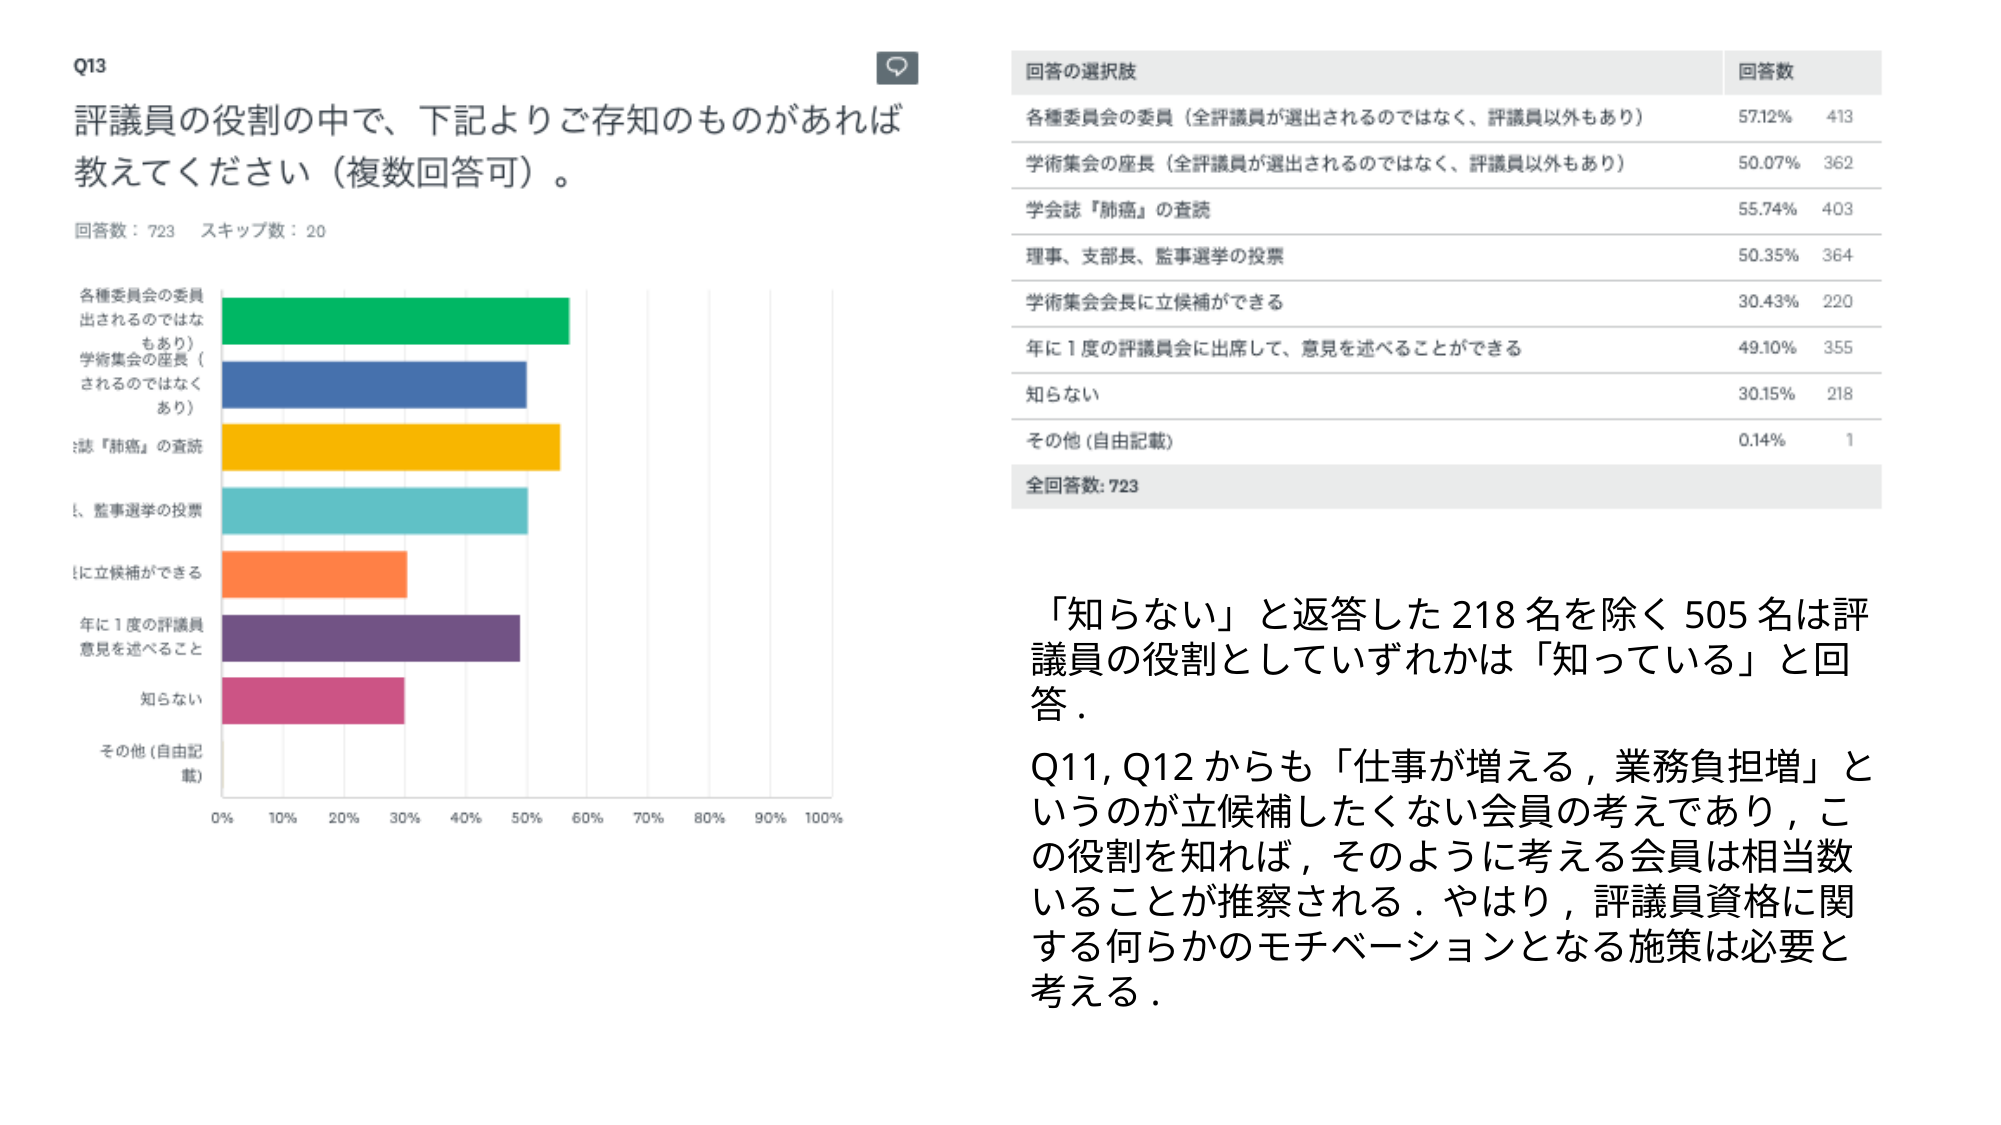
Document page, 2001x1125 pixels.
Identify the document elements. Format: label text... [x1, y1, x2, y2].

picture [68, 44, 937, 850]
picture [984, 2, 1906, 539]
text_box 「知らない」と返答した218名を除く505名は評議員の役割としていずれかは「知っている」と回答. [1015, 583, 1906, 734]
text_box Q11, Q12からも「仕事が増える, 業務負担増」というのが立候補したくない会員の考えであり, この役割を知れば, そのように考える会員は相当数いることが推察される. やはり, 評議員資格に関する何らかのモチベーションとなる施策は必要と考える. [1015, 735, 1906, 1021]
